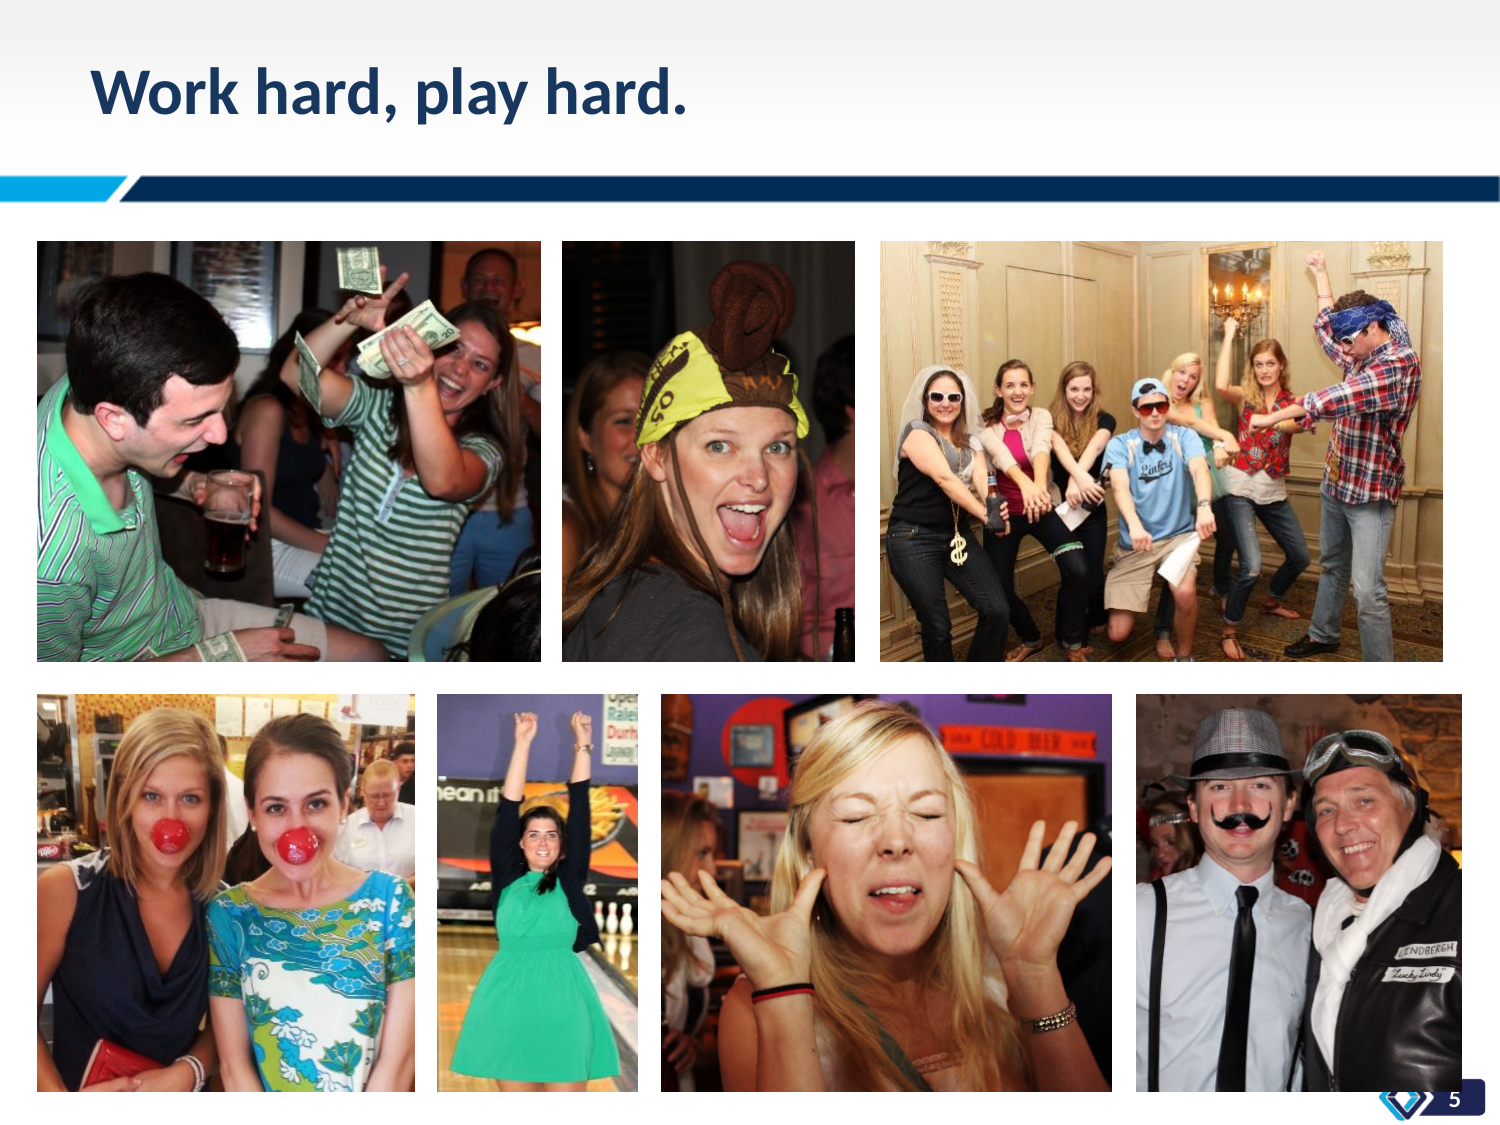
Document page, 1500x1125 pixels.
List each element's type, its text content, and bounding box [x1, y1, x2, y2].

title Work hard, play hard. [75, 0, 1425, 175]
picture [0, 0, 1500, 218]
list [562, 241, 856, 662]
picture [880, 240, 1443, 662]
picture [37, 240, 541, 662]
picture [1136, 694, 1488, 1123]
picture [660, 694, 1112, 1093]
picture [37, 694, 415, 1093]
picture [437, 694, 638, 1093]
slide_number 5 [1417, 1072, 1493, 1122]
